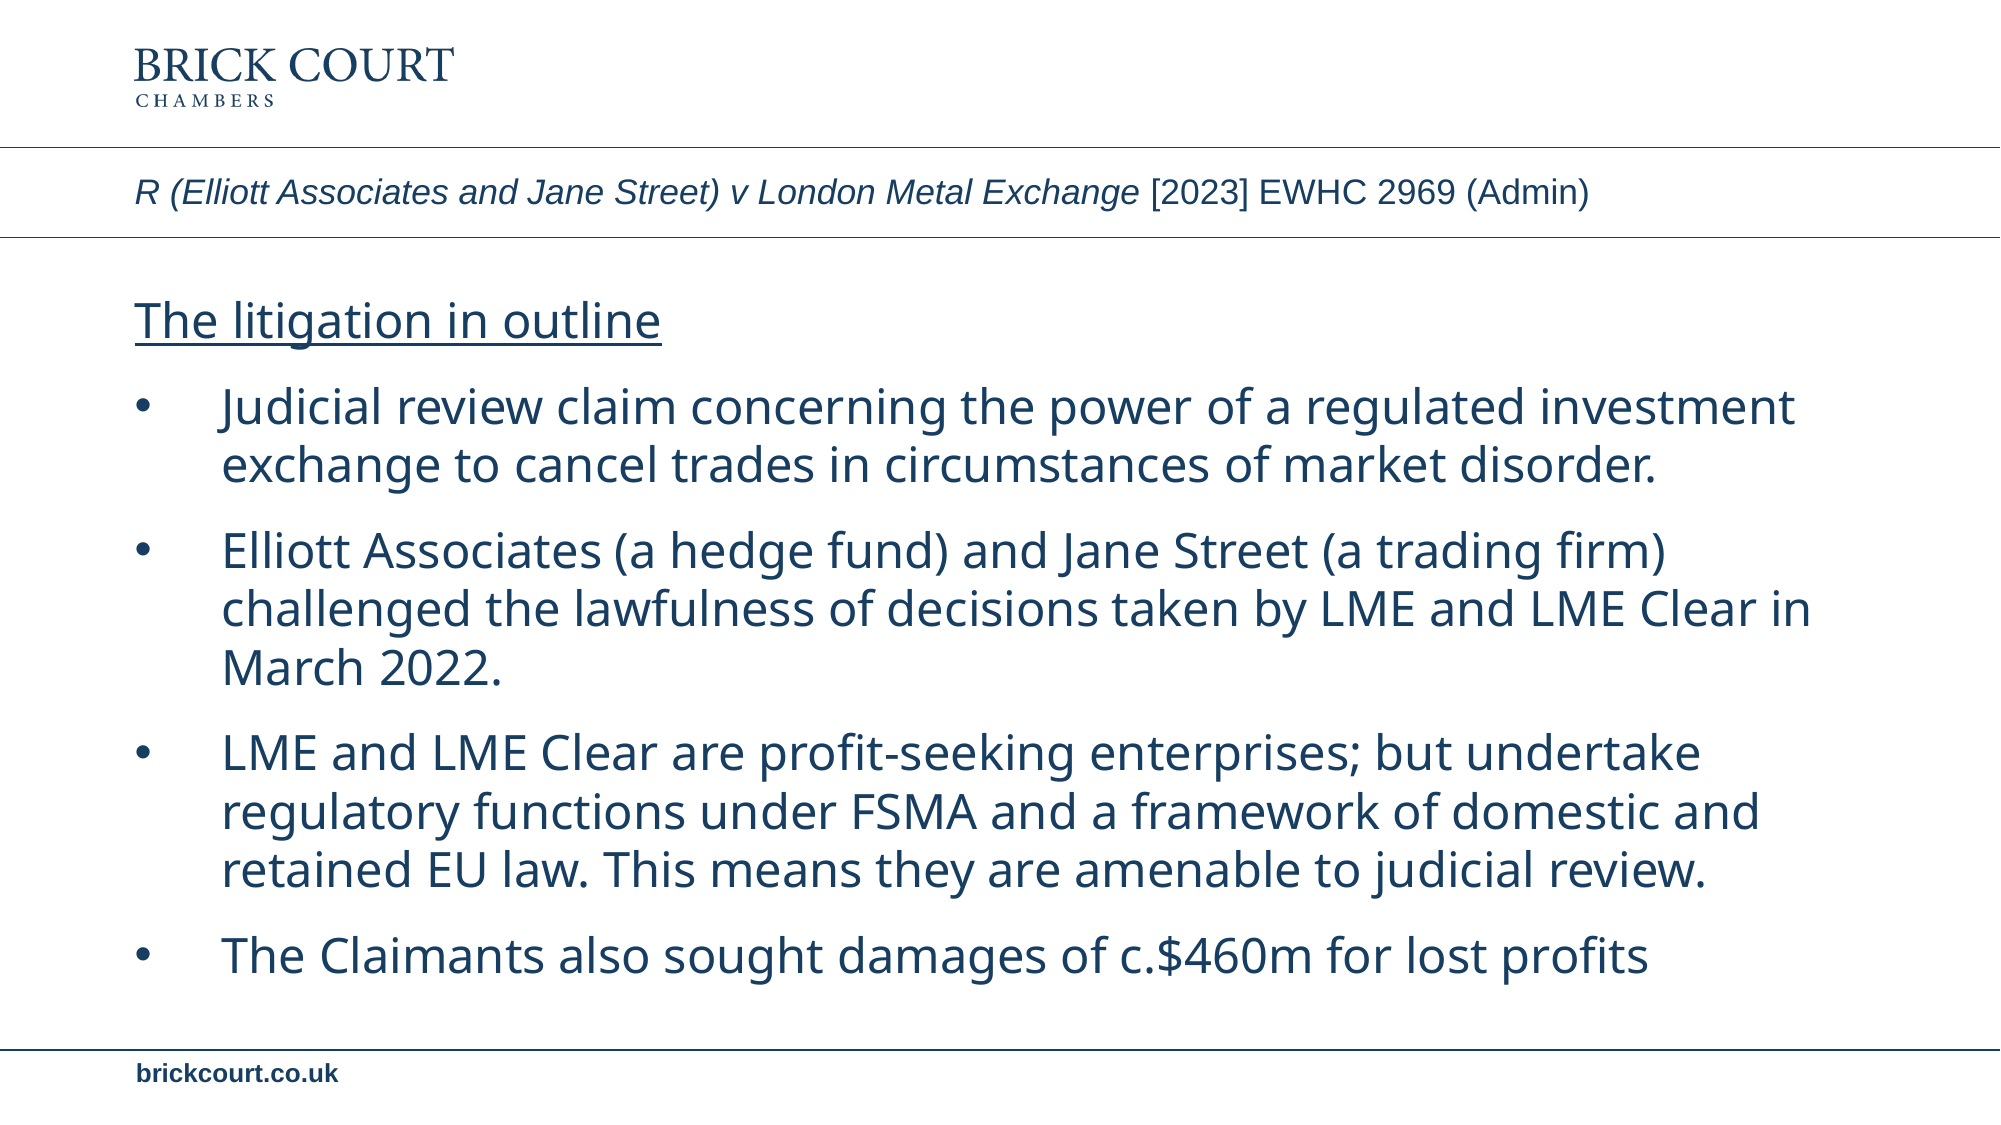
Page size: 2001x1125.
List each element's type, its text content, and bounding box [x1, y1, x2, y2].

list The litigation in outline Judicial review claim concerning the power of a regulated investment exchange to cancel trades in circumstances of market disorder. Elliott Associates (a hedge fund) and Jane Street (a trading firm) challenged the lawfulness of decisions taken by LME and LME Clear in March 2022. LME and LME Clear are profit-seeking enterprises; but undertake regulatory functions under FSMA and a framework of domestic and retained EU law. This means they are amenable to judicial review. The Claimants also sought damages of c.$460m for lost profits [134, 290, 1866, 994]
picture [134, 47, 454, 107]
title R (Elliott Associates and Jane Street) v London Metal Exchange [2023] EWHC 2969 (Admin) [134, 152, 1866, 233]
